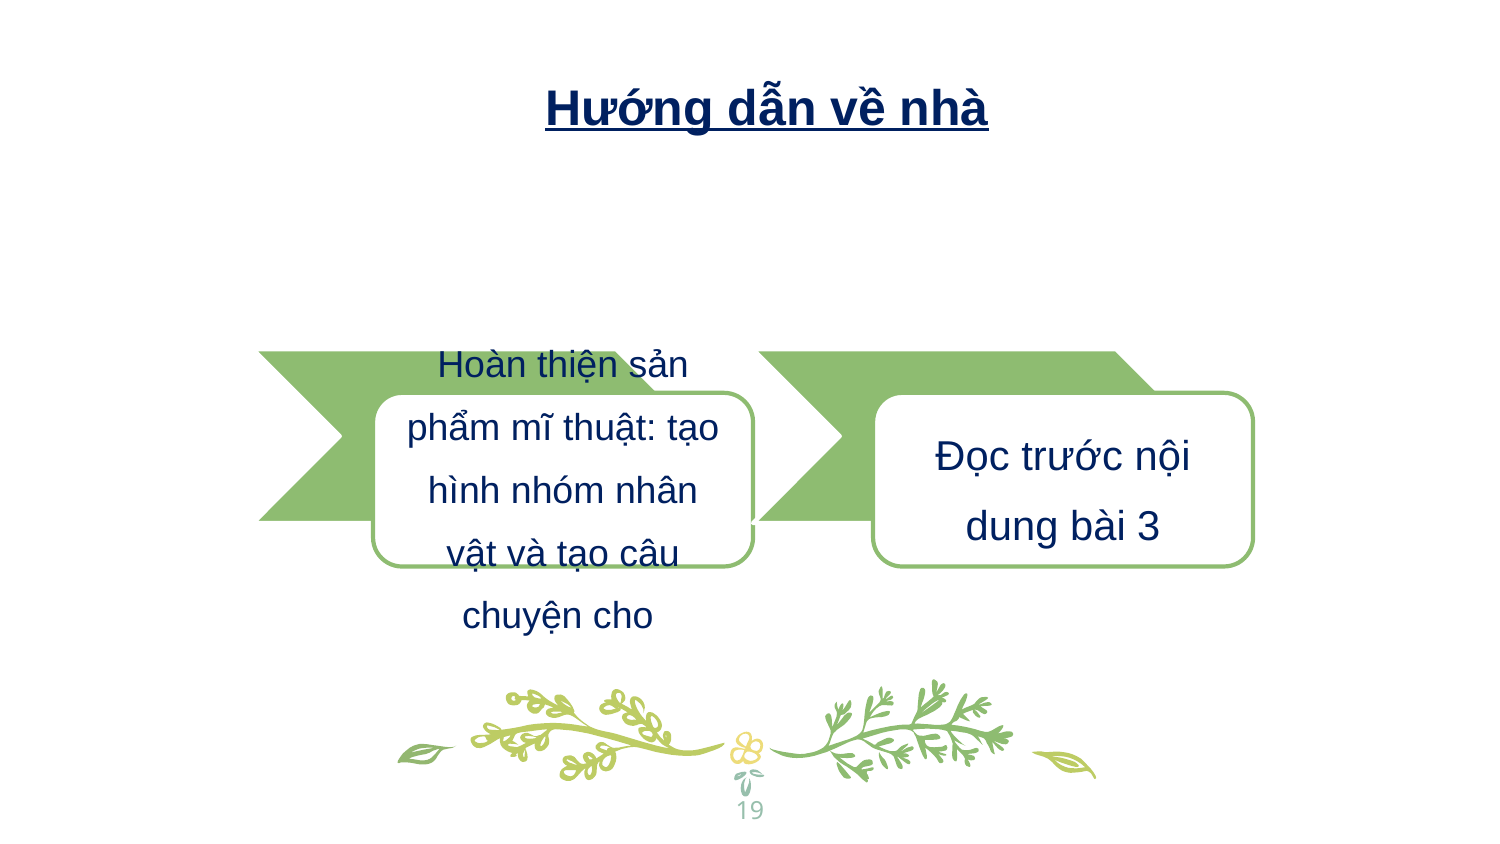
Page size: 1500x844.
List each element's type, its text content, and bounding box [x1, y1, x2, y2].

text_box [252, 161, 1254, 754]
text_box Hướng dẫn về nhà [530, 68, 1041, 143]
slide_number 19 [705, 779, 795, 844]
